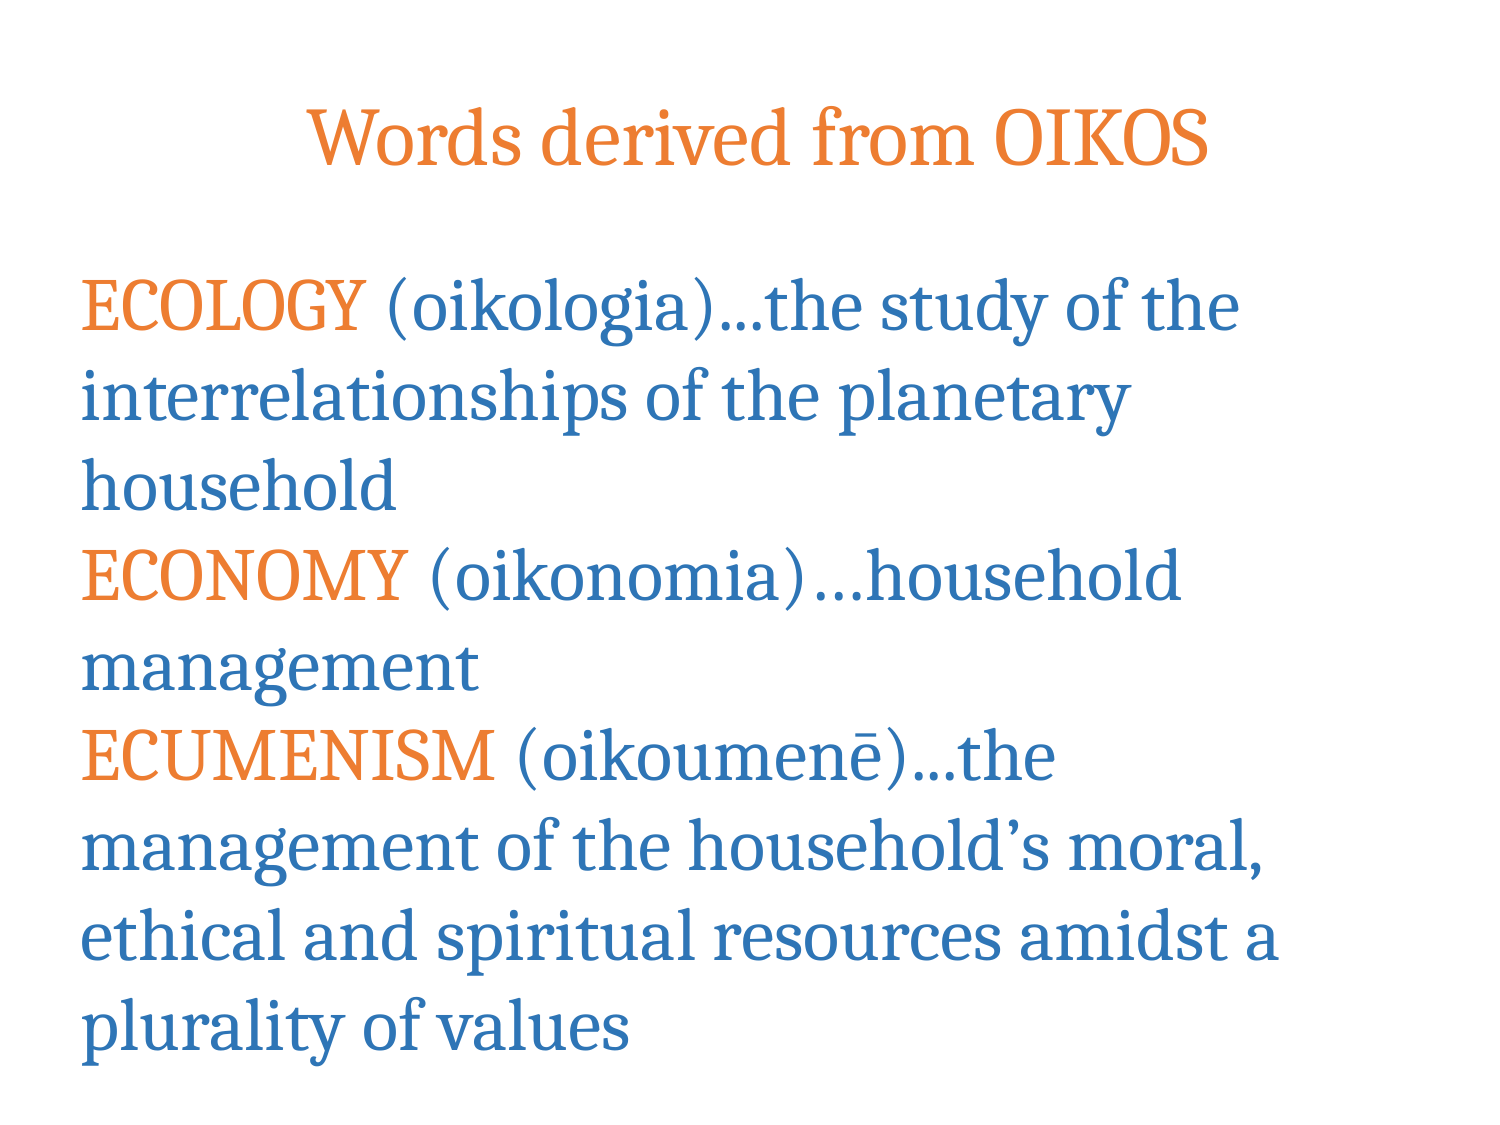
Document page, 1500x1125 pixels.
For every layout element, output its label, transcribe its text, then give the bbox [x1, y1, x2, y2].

text_box Words derived from OIKOS [212, 74, 1305, 190]
text_box ECOLOGY (oikologia)...the study of the interrelationships of the planetary household ECONOMY (oikonomia)…household management ECUMENISM (oikoumenē)...the management of the household’s moral, ethical and spiritual resources amidst a plurality of values [65, 247, 1451, 1073]
